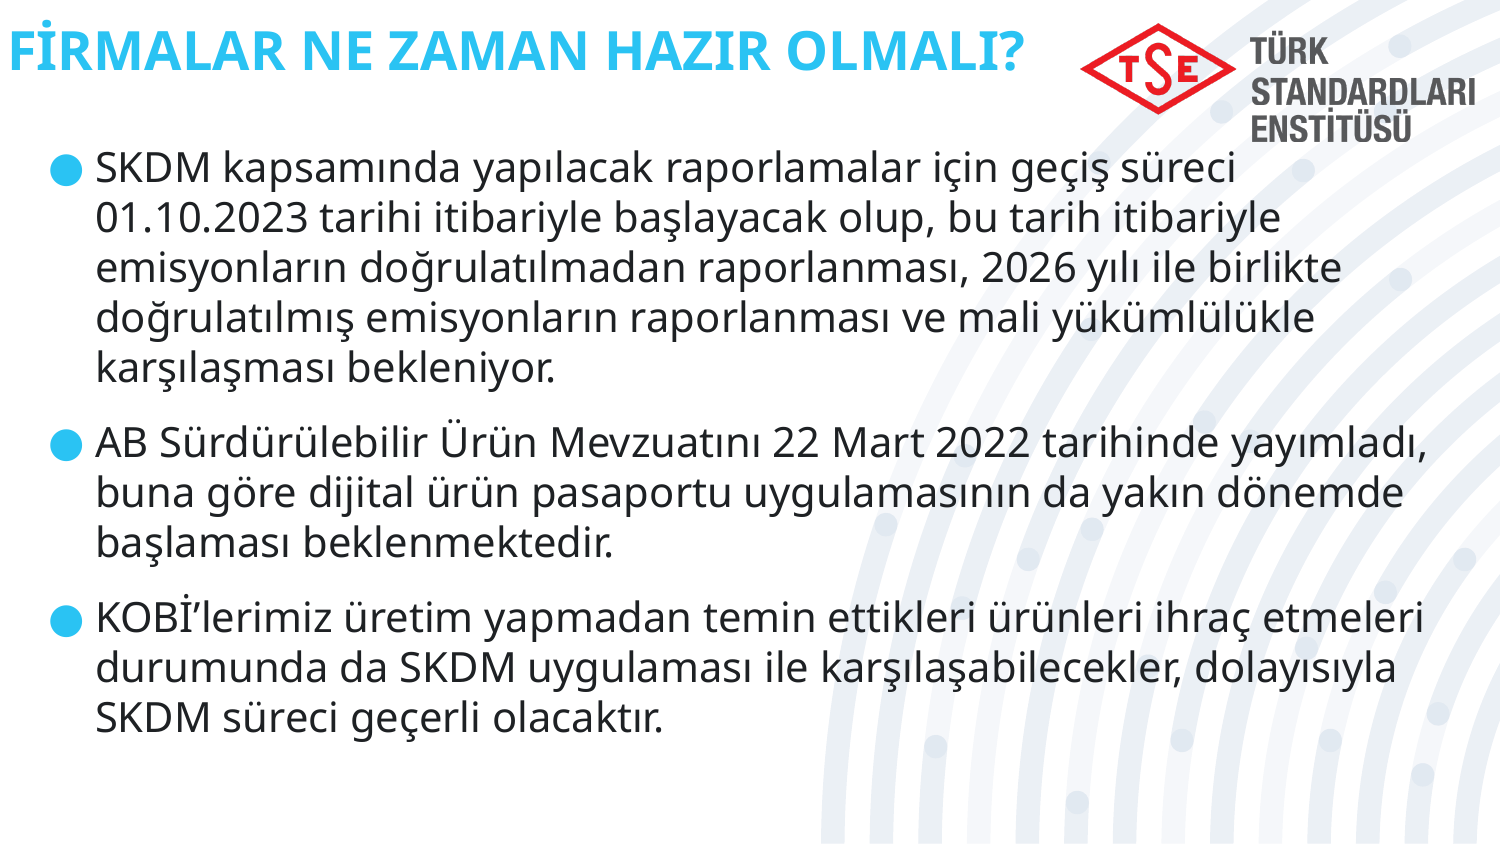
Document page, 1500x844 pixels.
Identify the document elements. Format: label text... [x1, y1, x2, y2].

list SKDM kapsamında yapılacak raporlamalar için geçiş süreci 01.10.2023 tarihi itibariyle başlayacak olup, bu tarih itibariyle emisyonların doğrulatılmadan raporlanması, 2026 yılı ile birlikte doğrulatılmış emisyonların raporlanması ve mali yükümlülükle karşılaşması bekleniyor. AB Sürdürülebilir Ürün Mevzuatını 22 Mart 2022 tarihinde yayımladı, buna göre dijital ürün pasaportu uygulamasının da yakın dönemde başlaması beklenmektedir. KOBİ’lerimiz üretim yapmadan temin ettikleri ürünleri ihraç etmeleri durumunda da SKDM uygulaması ile karşılaşabilecekler, dolayısıyla SKDM süreci geçerli olacaktır. [48, 140, 1452, 788]
picture [1074, 23, 1493, 154]
title FİRMALAR NE ZAMAN HAZIR OLMALI? [7, 17, 1192, 83]
